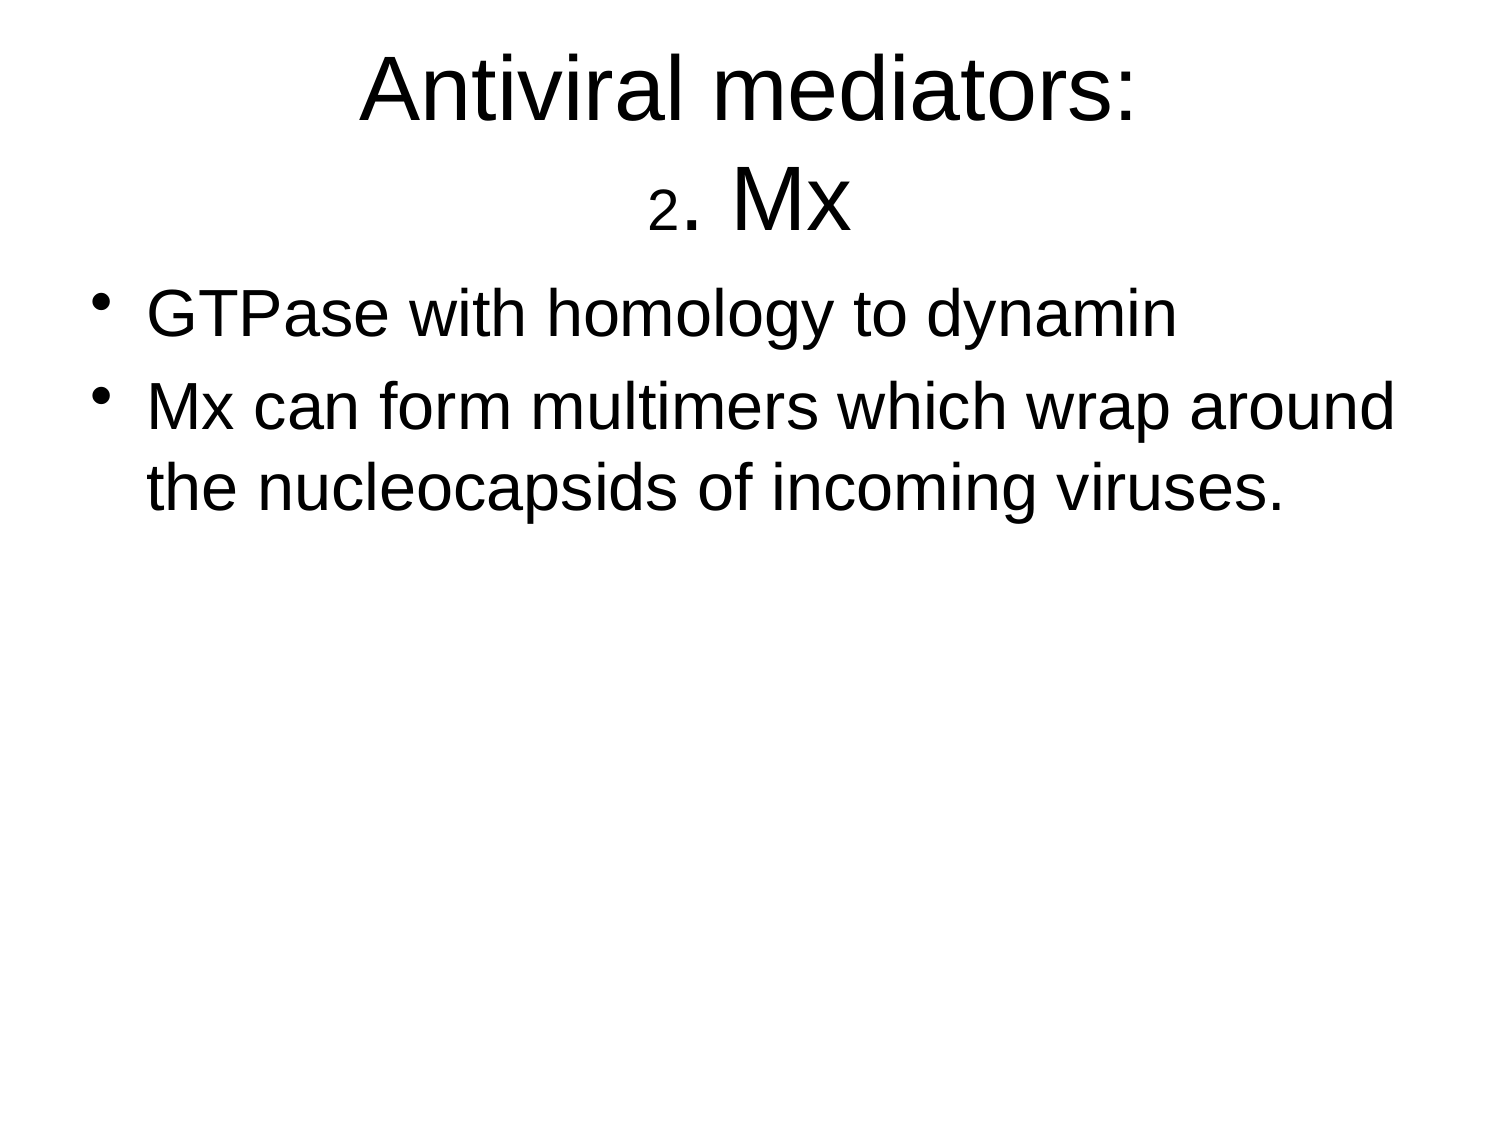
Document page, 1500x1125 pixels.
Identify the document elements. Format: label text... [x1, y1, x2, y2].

title Antiviral mediators: 2. Mx [74, 44, 1426, 233]
list GTPase with homology to dynamin Mx can form multimers which wrap around the nucleocapsids of incoming viruses. [74, 262, 1426, 1006]
